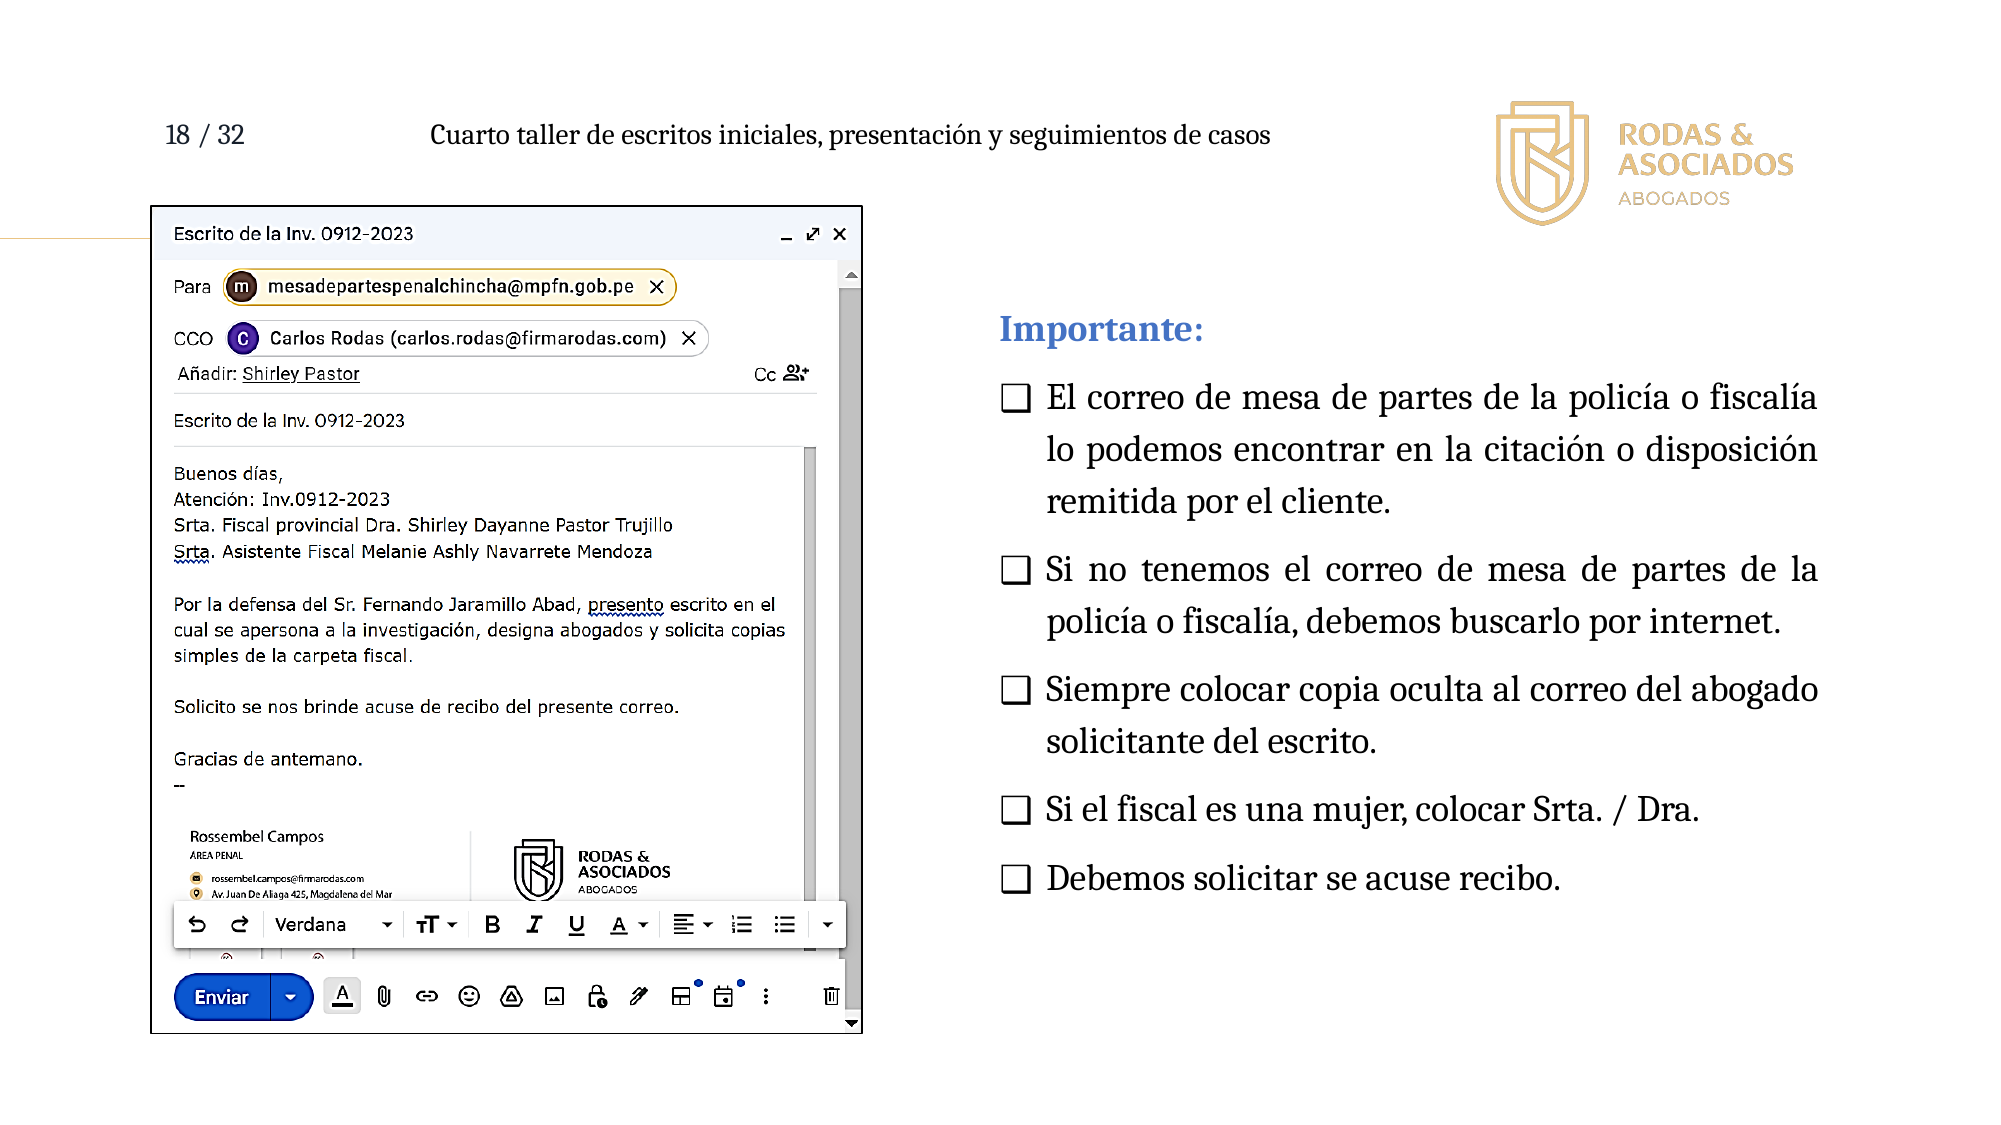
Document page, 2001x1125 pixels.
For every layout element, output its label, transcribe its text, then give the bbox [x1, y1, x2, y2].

text_box Cuarto taller de escritos iniciales, presentación y seguimientos de casos [415, 108, 1372, 158]
text_box 18 / 32 [70, 108, 260, 158]
picture [1493, 99, 1796, 228]
picture [151, 206, 861, 1033]
text_box Importante: El correo de mesa de partes de la policía o fiscalía lo podemos encontrar en la citación o disposición remitida por el cliente. Si no tenemos el correo de mesa de partes de la policía o fiscalía, debemos buscarlo por internet. Siempre colocar copia oculta al correo del abogado solicitante del escrito. Si el fiscal es una mujer, colocar Srta. / Dra. Debemos solicitar se acuse recibo. [984, 289, 1835, 906]
